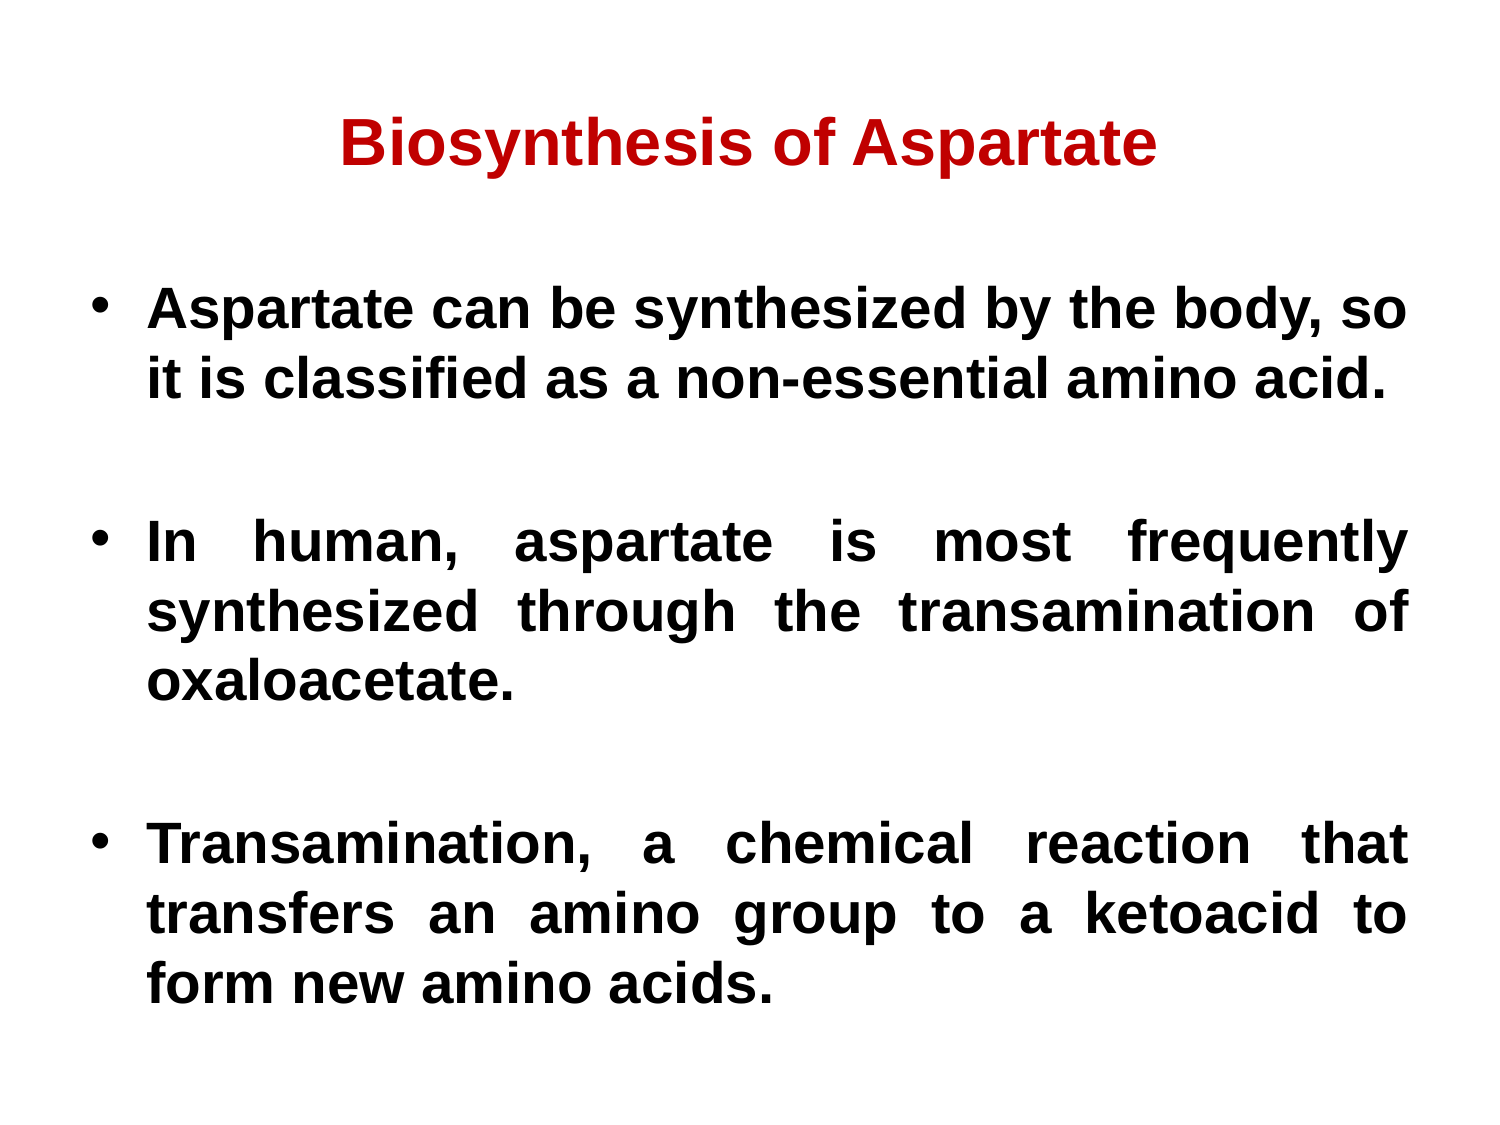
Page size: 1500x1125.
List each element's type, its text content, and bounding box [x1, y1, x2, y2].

list Aspartate can be synthesized by the body, so it is classified as a non-essential amino acid. In human, aspartate is most frequently synthesized through the transamination of oxaloacetate. Transamination, a chemical reaction that transfers an amino group to a ketoacid to form new amino acids. [75, 262, 1425, 1075]
title Biosynthesis of Aspartate [75, 45, 1425, 233]
